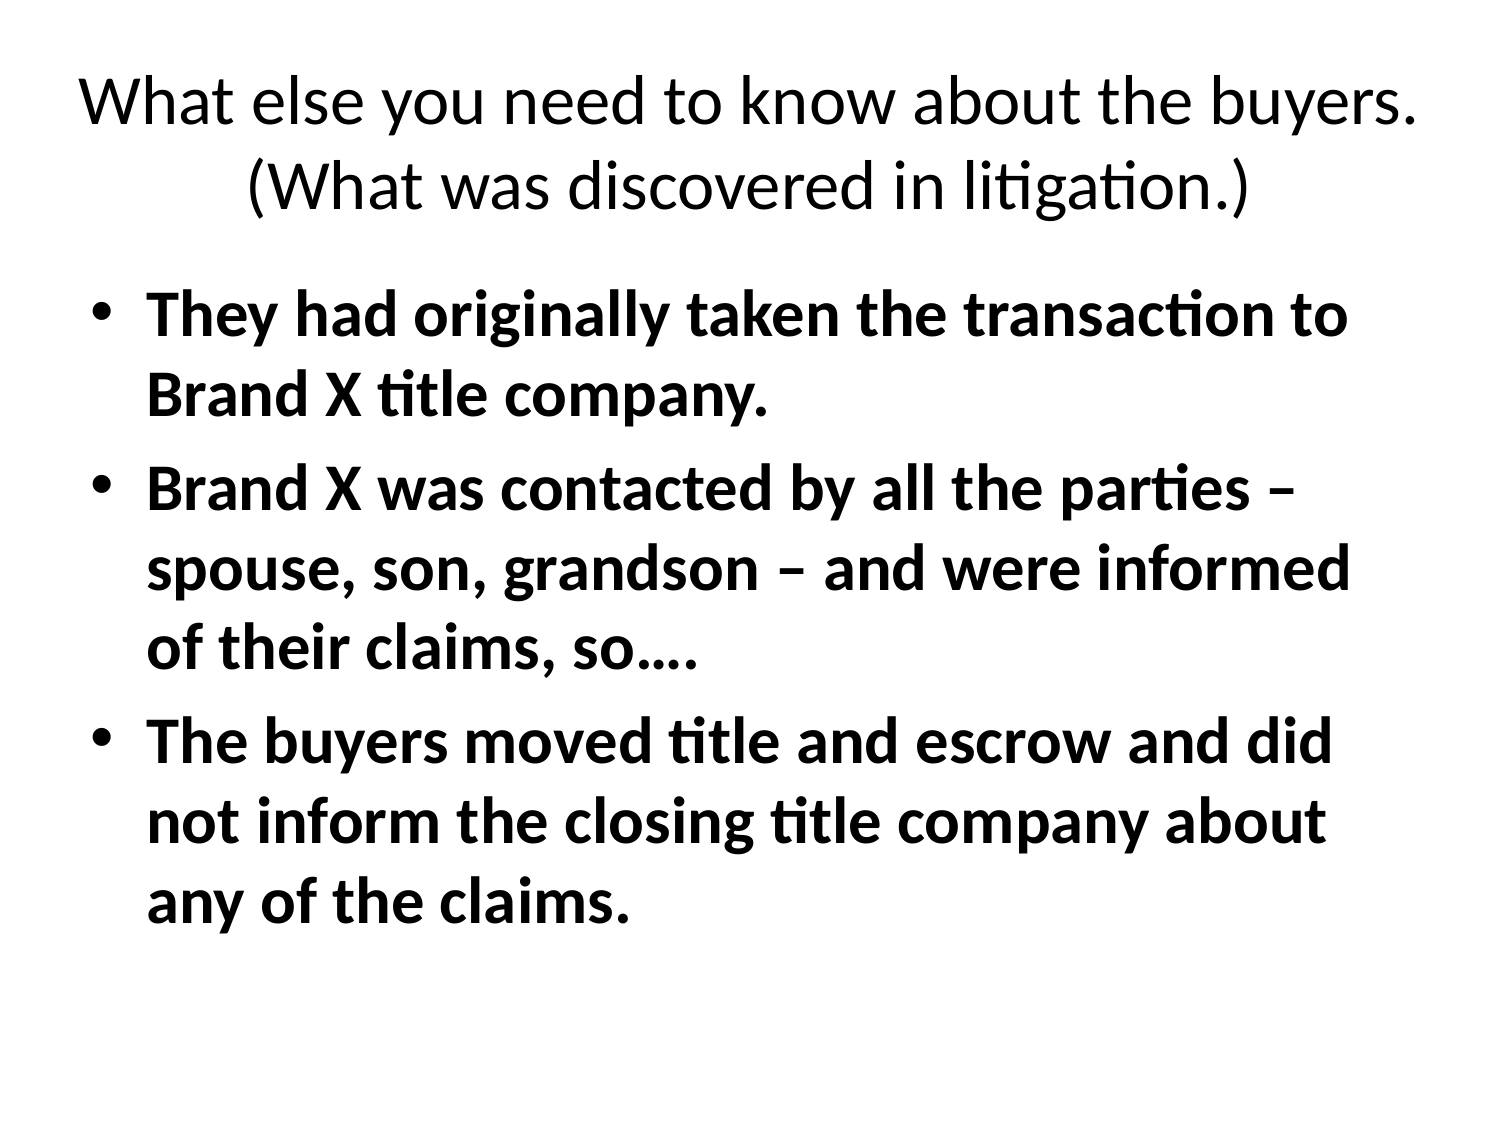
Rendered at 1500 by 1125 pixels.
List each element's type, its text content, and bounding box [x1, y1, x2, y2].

title What else you need to know about the buyers. (What was discovered in litigation.) [0, 45, 1500, 233]
list They had originally taken the transaction to Brand X title company. Brand X was contacted by all the parties – spouse, son, grandson – and were informed of their claims, so…. The buyers moved title and escrow and did not inform the closing title company about any of the claims. [75, 262, 1425, 1005]
